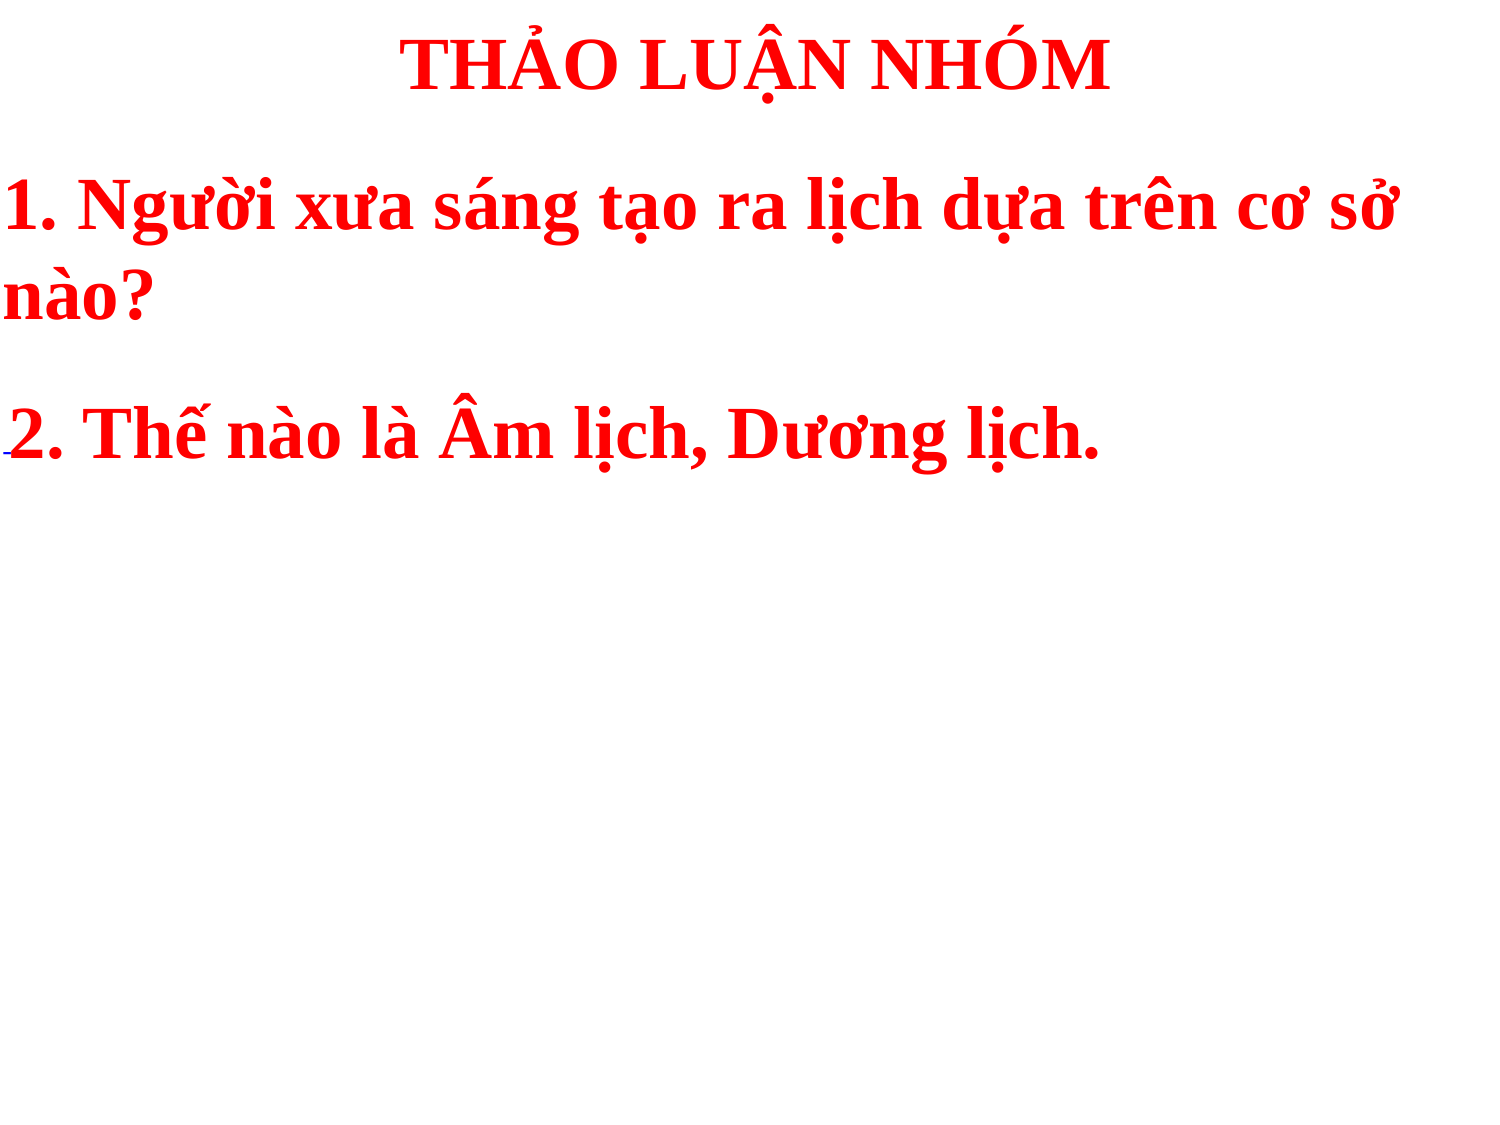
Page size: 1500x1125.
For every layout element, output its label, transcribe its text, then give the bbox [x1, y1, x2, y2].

text_box THẢO LUẬN NHÓM [384, 7, 1135, 113]
text_box 2. Thế nào là Âm lịch, Dương lịch. [0, 336, 1500, 522]
title 1. Người xưa sáng tạo ra lịch dựa trên cơ sở nào? [0, 113, 1500, 336]
